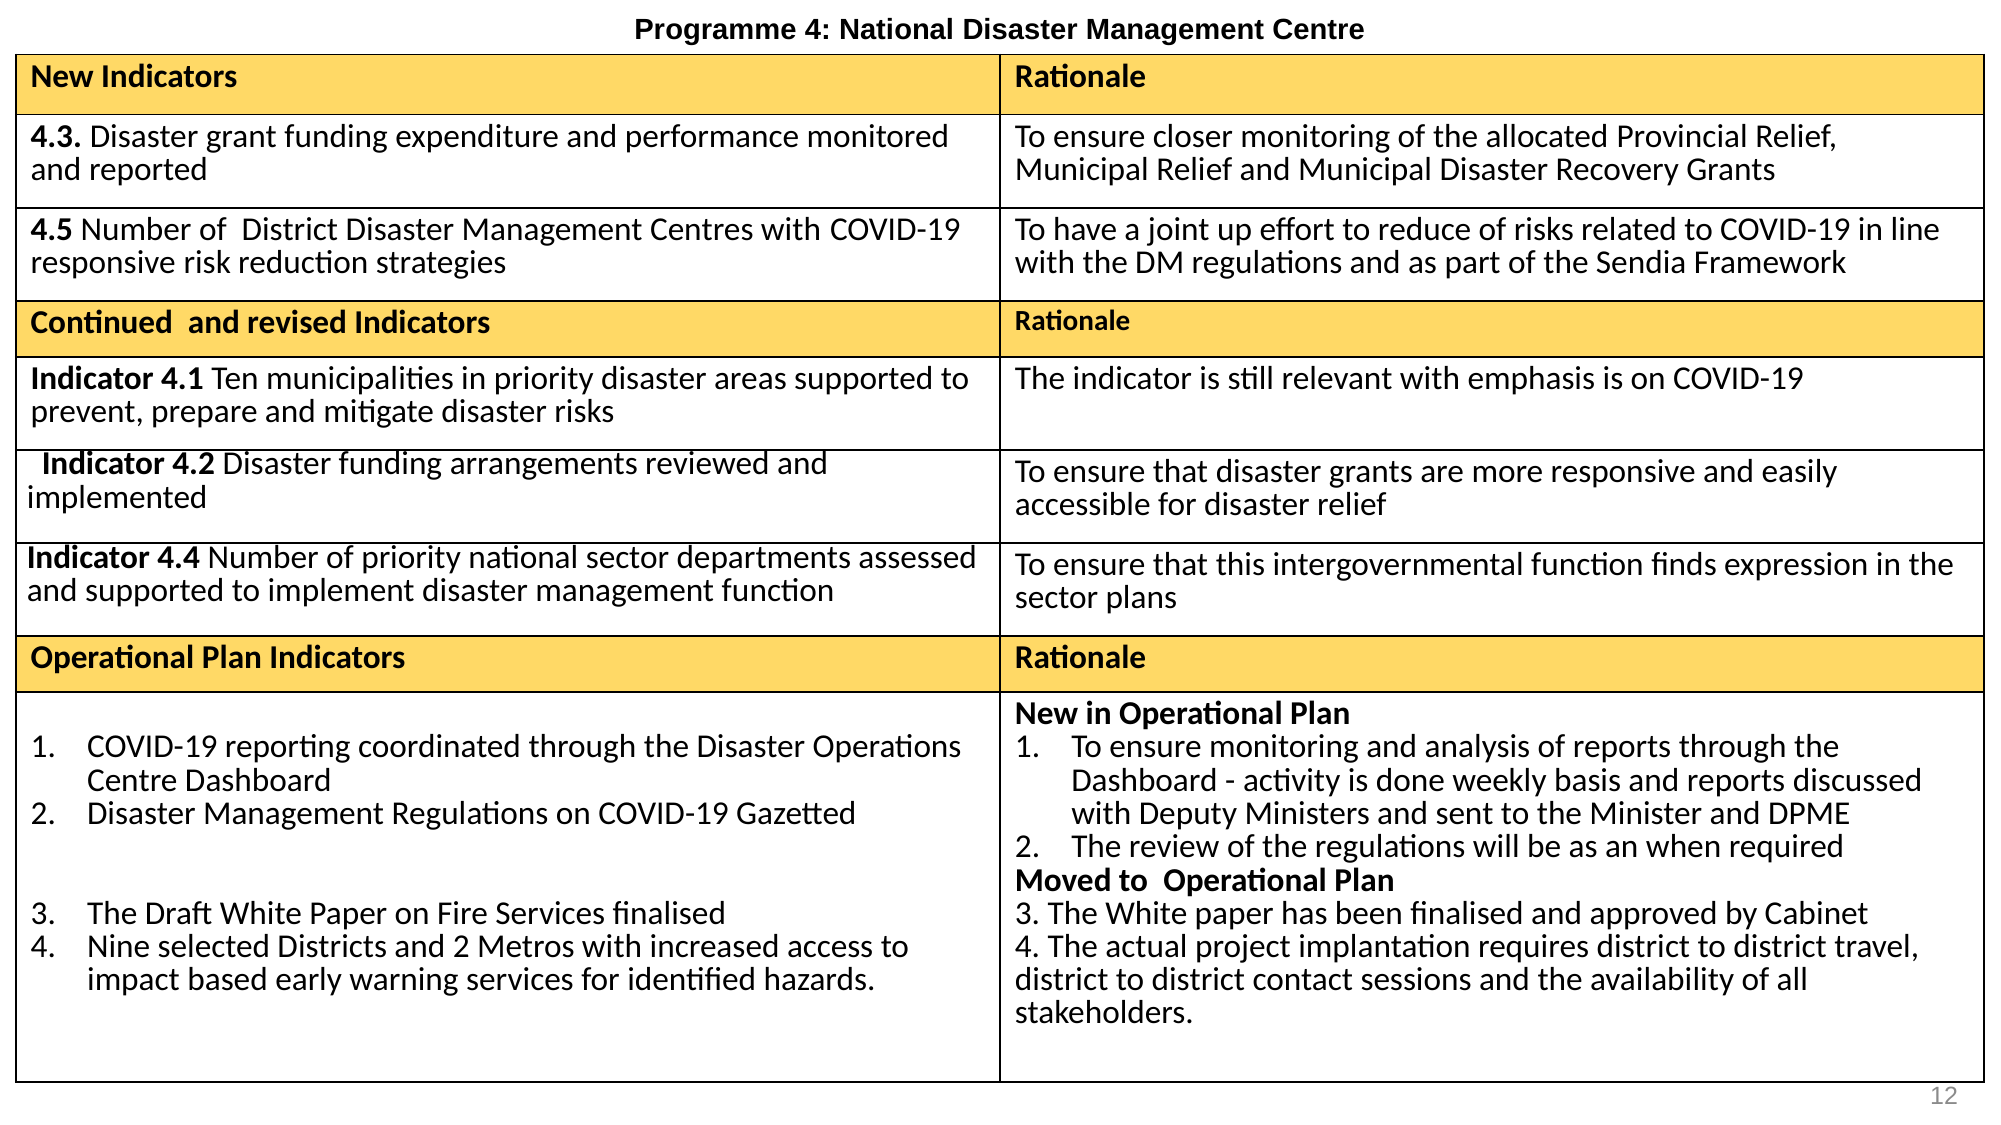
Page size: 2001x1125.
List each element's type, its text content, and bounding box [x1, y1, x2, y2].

slide_number 12 [1523, 1065, 1974, 1125]
table_cell Indicator 4.2 Disaster funding arrangements reviewed and implemented [17, 451, 999, 542]
table_cell COVID-19 reporting coordinated through the Disaster Operations Centre Dashboard Disaster Management Regulations on COVID-19 Gazetted The Draft White Paper on Fire Services finalised Nine selected Districts and 2 Metros with increased access to impact based early warning services for identified hazards. [17, 693, 999, 1081]
table_cell Operational Plan Indicators [17, 637, 999, 691]
table_cell Indicator 4.4 Number of priority national sector departments assessed and supported to implement disaster management function [17, 544, 999, 635]
table_cell Rationale [1001, 302, 1983, 356]
table_cell To have a joint up effort to reduce of risks related to COVID-19 in line with the DM regulations and as part of the Sendia Framework [1001, 209, 1983, 300]
table_cell Continued and revised Indicators [17, 302, 999, 356]
table_header New Indicators [17, 55, 999, 114]
table_cell New in Operational Plan To ensure monitoring and analysis of reports through the Dashboard - activity is done weekly basis and reports discussed with Deputy Ministers and sent to the Minister and DPME The review of the regulations will be as an when required Moved to Operational Plan 3. The White paper has been finalised and approved by Cabinet 4. The actual project implantation requires district to district travel, district to district contact sessions and the availability of all stakeholders. [1001, 693, 1983, 1081]
table_header Rationale [1001, 55, 1983, 114]
table_cell To ensure that this intergovernmental function finds expression in the sector plans [1001, 544, 1983, 635]
table_cell To ensure that disaster grants are more responsive and easily accessible for disaster relief [1001, 451, 1983, 542]
table_cell Indicator 4.1 Ten municipalities in priority disaster areas supported to prevent, prepare and mitigate disaster risks [17, 358, 999, 449]
table_cell 4.3. Disaster grant funding expenditure and performance monitored and reported [17, 115, 999, 207]
table_cell Rationale [1001, 637, 1983, 691]
title Programme 4: National Disaster Management Centre [353, 0, 1647, 60]
table_cell The indicator is still relevant with emphasis is on COVID-19 [1001, 358, 1983, 449]
table_cell 4.5 Number of District Disaster Management Centres with COVID-19 responsive risk reduction strategies [17, 209, 999, 300]
table_cell To ensure closer monitoring of the allocated Provincial Relief, Municipal Relief and Municipal Disaster Recovery Grants [1001, 115, 1983, 207]
